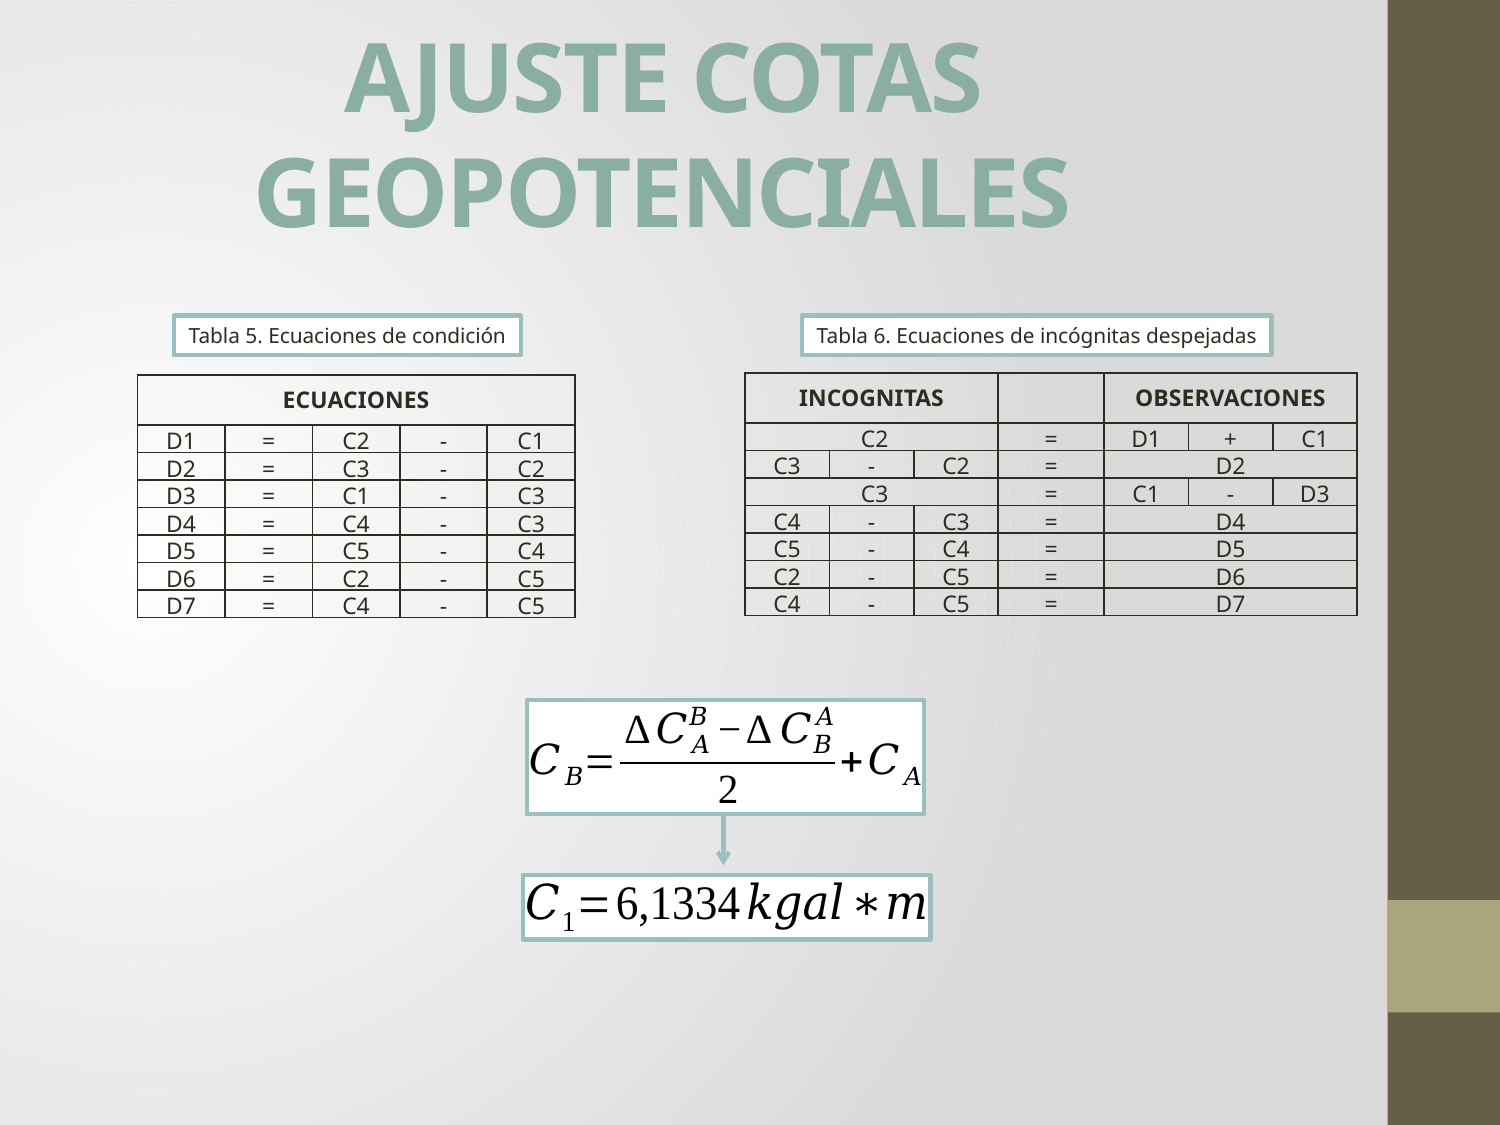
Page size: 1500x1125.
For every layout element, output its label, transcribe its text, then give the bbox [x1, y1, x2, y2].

table_cell C3 [746, 451, 829, 477]
text_box Tabla 6. Ecuaciones de incógnitas despejadas [800, 313, 1274, 357]
table_header ECUACIONES [138, 376, 574, 424]
table_cell = [999, 534, 1103, 560]
table_cell = [226, 453, 312, 479]
table_cell C1 [1274, 424, 1356, 450]
table_cell C5 [488, 563, 574, 589]
table_cell D7 [1105, 589, 1356, 615]
table_cell C5 [746, 534, 829, 560]
table_cell - [830, 506, 913, 532]
table_cell = [226, 563, 312, 589]
table_cell C5 [313, 536, 399, 562]
table_cell D2 [138, 453, 224, 479]
table_cell C4 [746, 506, 829, 532]
table_cell C2 [915, 451, 997, 477]
table_cell = [999, 561, 1103, 587]
table_cell C2 [313, 426, 399, 452]
table_cell D5 [1105, 534, 1356, 560]
table_cell C5 [915, 561, 997, 587]
table_cell - [830, 589, 913, 615]
table_cell - [401, 481, 486, 507]
table_cell - [401, 508, 486, 534]
table_cell - [401, 591, 486, 617]
table_cell = [999, 589, 1103, 615]
table_cell C4 [746, 589, 829, 615]
title AJUSTE COTAS GEOPOTENCIALES [0, 37, 1375, 225]
table_cell C1 [313, 481, 399, 507]
table_cell - [401, 563, 486, 589]
table_header OBSERVACIONES [1105, 374, 1356, 422]
table_cell D1 [138, 426, 224, 452]
table_cell C3 [488, 508, 574, 534]
table_cell C1 [488, 426, 574, 452]
table_cell C2 [746, 561, 829, 587]
table_cell - [401, 536, 486, 562]
table_cell C3 [313, 453, 399, 479]
table_cell = [226, 536, 312, 562]
table_cell D3 [1274, 479, 1356, 505]
table_cell D4 [1105, 506, 1356, 532]
table_cell = [226, 508, 312, 534]
table_cell C2 [313, 563, 399, 589]
table_cell - [830, 534, 913, 560]
table_cell = [226, 481, 312, 507]
table_cell C4 [313, 508, 399, 534]
text_box Tabla 5. Ecuaciones de condición [172, 313, 523, 357]
table_cell C1 [1105, 479, 1188, 505]
table_cell = [999, 451, 1103, 477]
table_cell C4 [915, 534, 997, 560]
table_cell D1 [1105, 424, 1188, 450]
table_cell = [226, 426, 312, 452]
table_cell = [999, 479, 1103, 505]
table_cell D7 [138, 591, 224, 617]
table_cell C5 [488, 591, 574, 617]
table_cell D4 [138, 508, 224, 534]
table_cell C5 [915, 589, 997, 615]
table_cell C2 [746, 424, 997, 450]
table_cell C2 [488, 453, 574, 479]
table_cell = [999, 506, 1103, 532]
table_cell C4 [488, 536, 574, 562]
table_cell C4 [313, 591, 399, 617]
table_cell D6 [1105, 561, 1356, 587]
table_cell - [830, 561, 913, 587]
table_cell = [226, 591, 312, 617]
table_header [999, 374, 1103, 422]
table_cell D3 [138, 481, 224, 507]
table_cell C3 [488, 481, 574, 507]
table_cell D2 [1105, 451, 1356, 477]
table_cell - [1189, 479, 1272, 505]
table_cell - [830, 451, 913, 477]
table_cell - [401, 453, 486, 479]
table_cell D6 [138, 563, 224, 589]
table_header INCOGNITAS [746, 374, 997, 422]
table_cell = [999, 424, 1103, 450]
table_cell C3 [746, 479, 997, 505]
table_cell C3 [915, 506, 997, 532]
table_cell D5 [138, 536, 224, 562]
table_cell - [401, 426, 486, 452]
table_cell + [1189, 424, 1272, 450]
